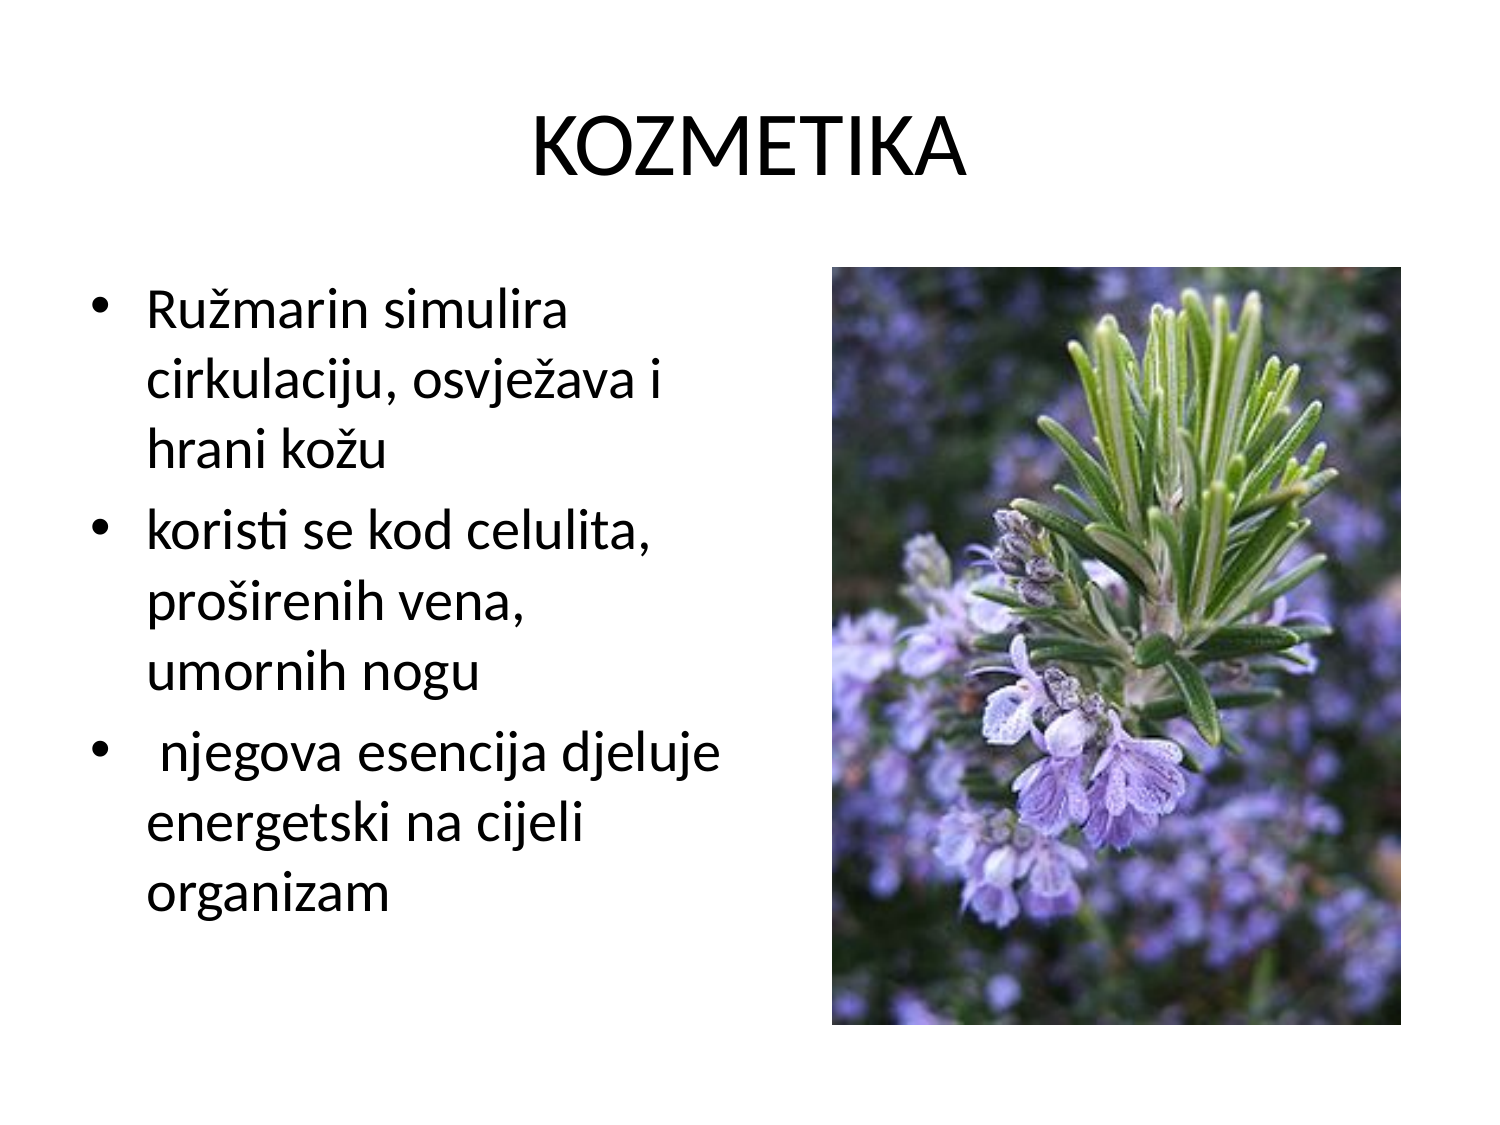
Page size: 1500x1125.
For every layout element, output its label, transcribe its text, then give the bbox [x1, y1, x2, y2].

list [832, 266, 1401, 1025]
title KOZMETIKA [75, 45, 1425, 233]
list Ružmarin simulira cirkulaciju, osvježava i hrani kožu koristi se kod celulita, proširenih vena, umornih nogu njegova esencija djeluje energetski na cijeli organizam [75, 262, 738, 1005]
